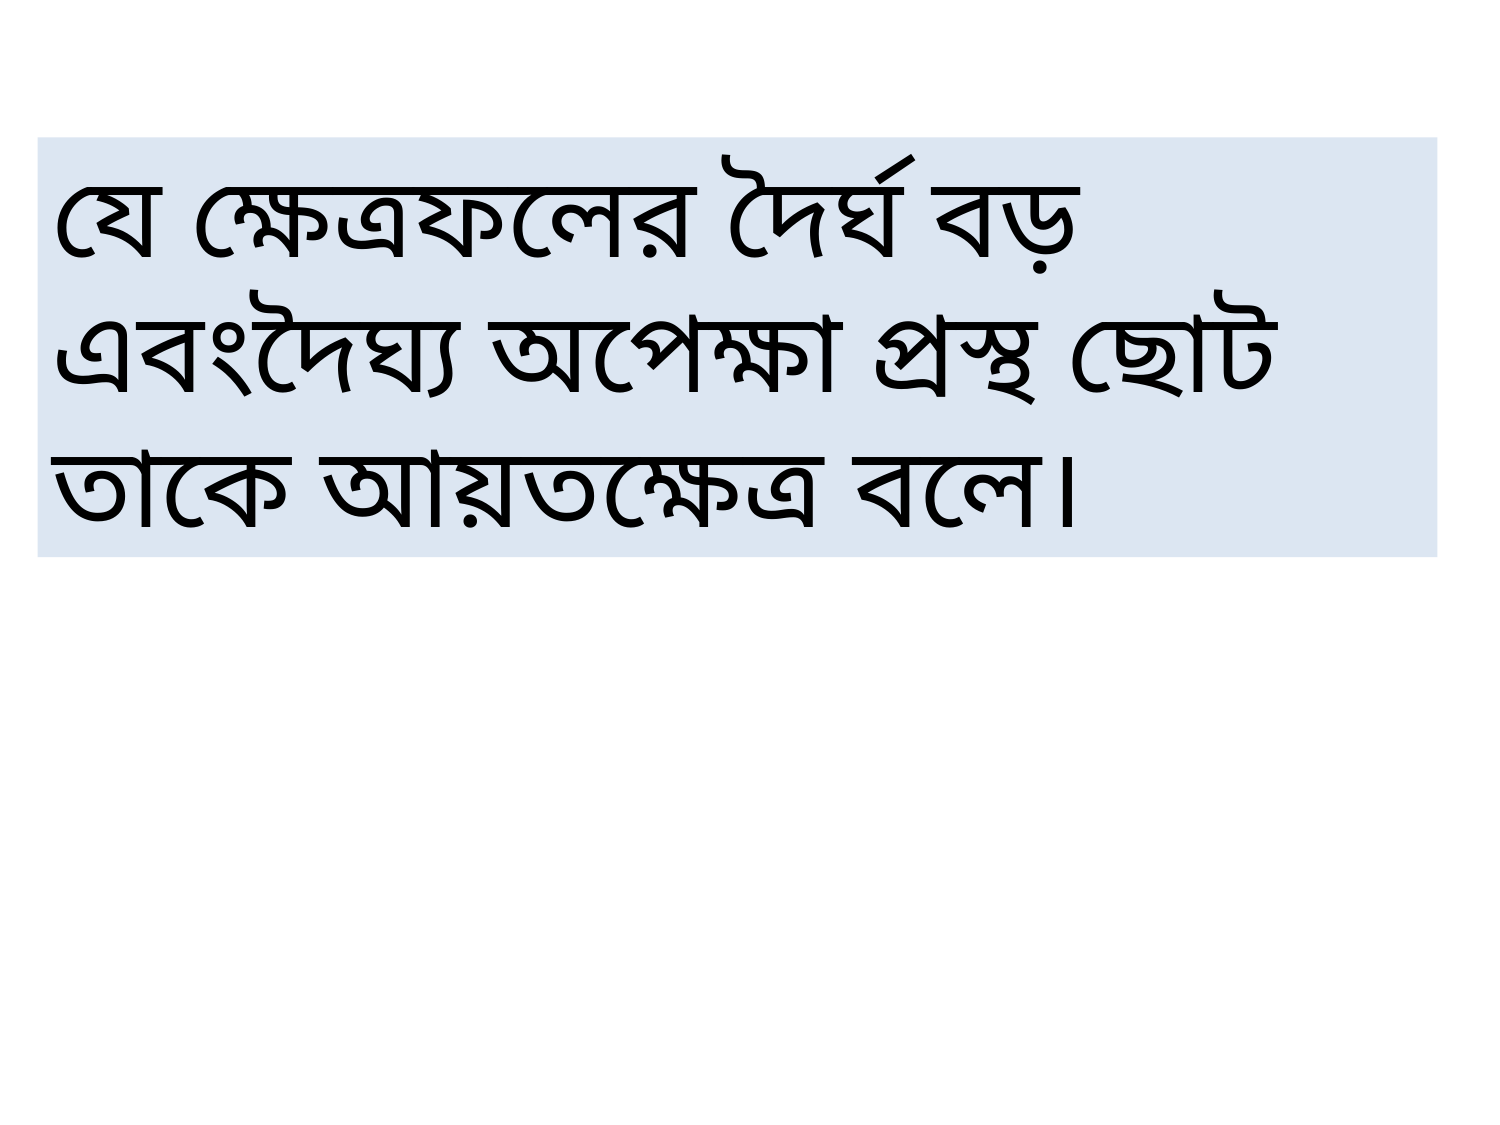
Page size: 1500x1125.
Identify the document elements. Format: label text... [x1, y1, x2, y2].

text_box যে ক্ষেত্রফলের দৈর্ঘ বড় এবংদৈঘ্য অপেক্ষা প্রস্থ ছোট তাকে আয়তক্ষেত্র বলে। [37, 137, 1438, 558]
